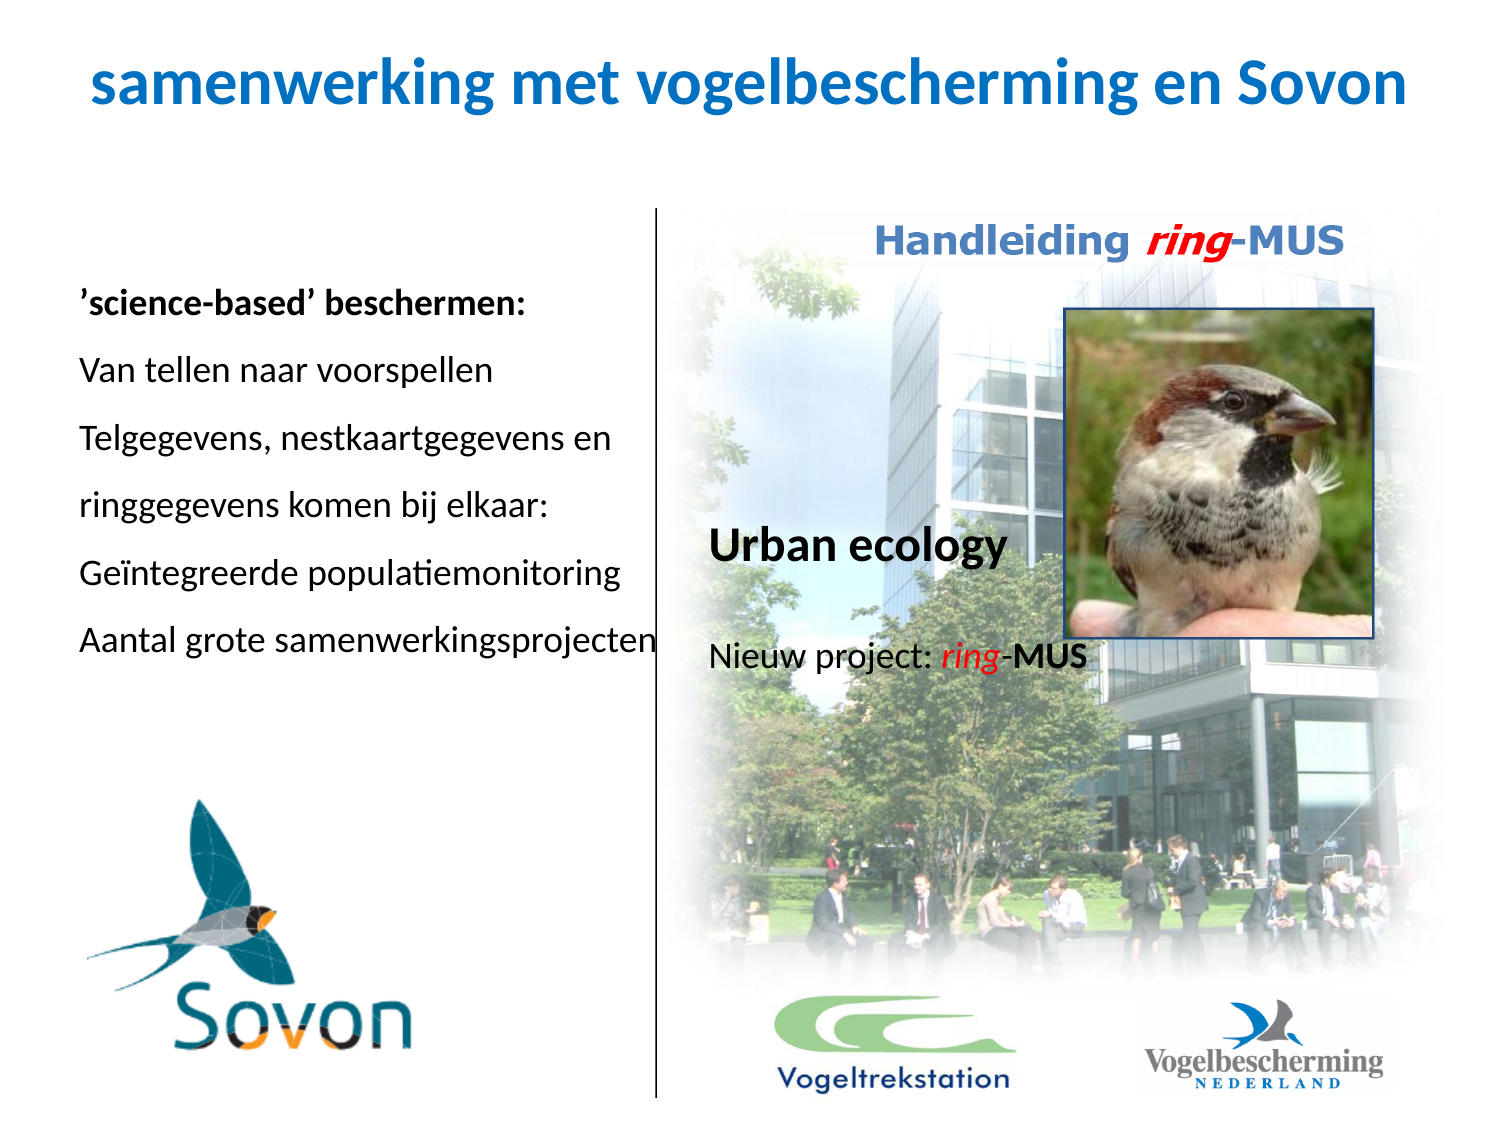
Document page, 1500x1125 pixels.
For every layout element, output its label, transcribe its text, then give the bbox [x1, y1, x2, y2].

text_box samenwerking met vogelbescherming en Sovon [0, 30, 1500, 126]
picture [655, 207, 1450, 1099]
picture [86, 787, 426, 1082]
text_box ’science-based’ beschermen: Van tellen naar voorspellen Telgegevens, nestkaartgegevens en ringgegevens komen bij elkaar: Geïntegreerde populatiemonitoring Aantal grote samenwerkingsprojecten [64, 247, 650, 668]
